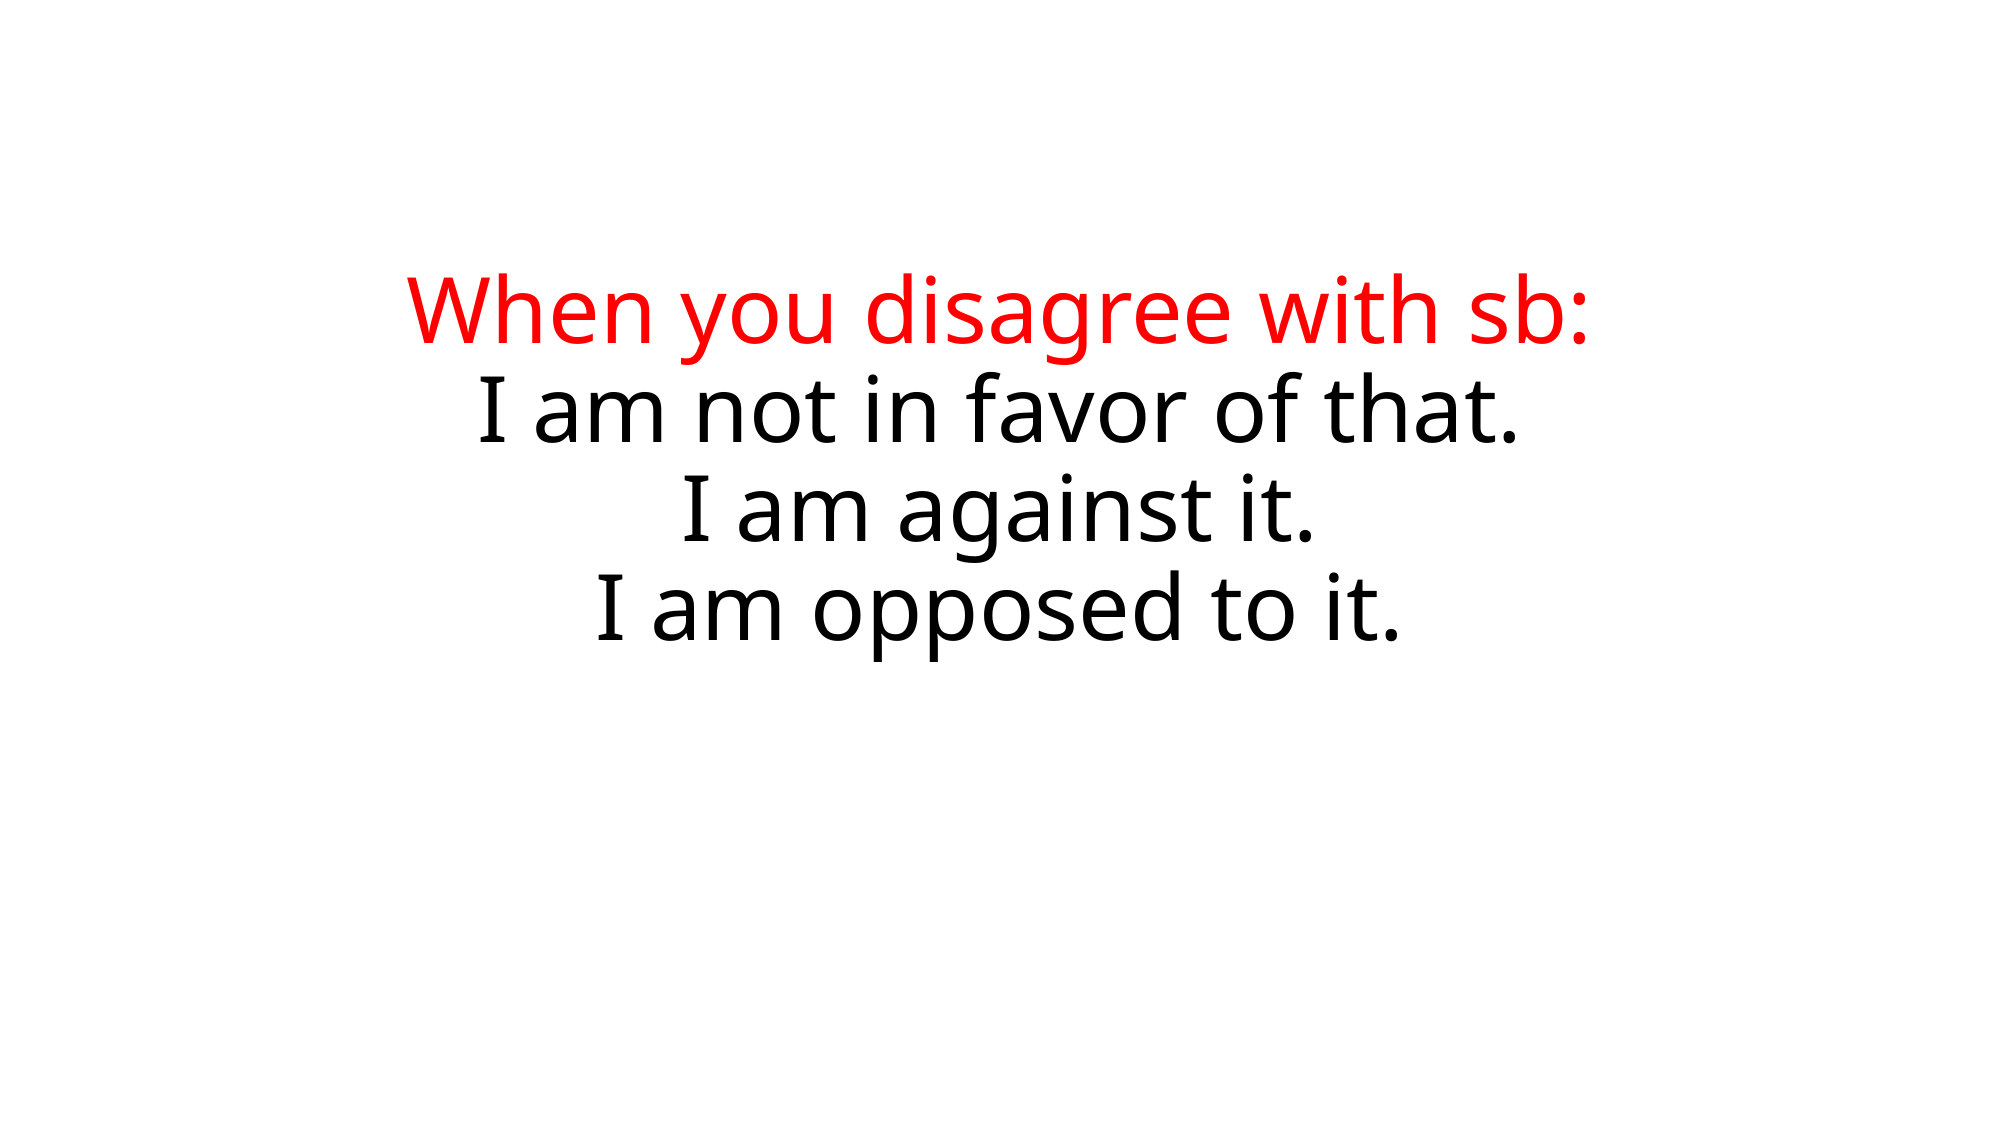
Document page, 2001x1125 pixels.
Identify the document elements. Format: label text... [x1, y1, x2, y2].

title When you disagree with sb: I am not in favor of that. I am against it. I am opposed to it. [137, 59, 1863, 866]
